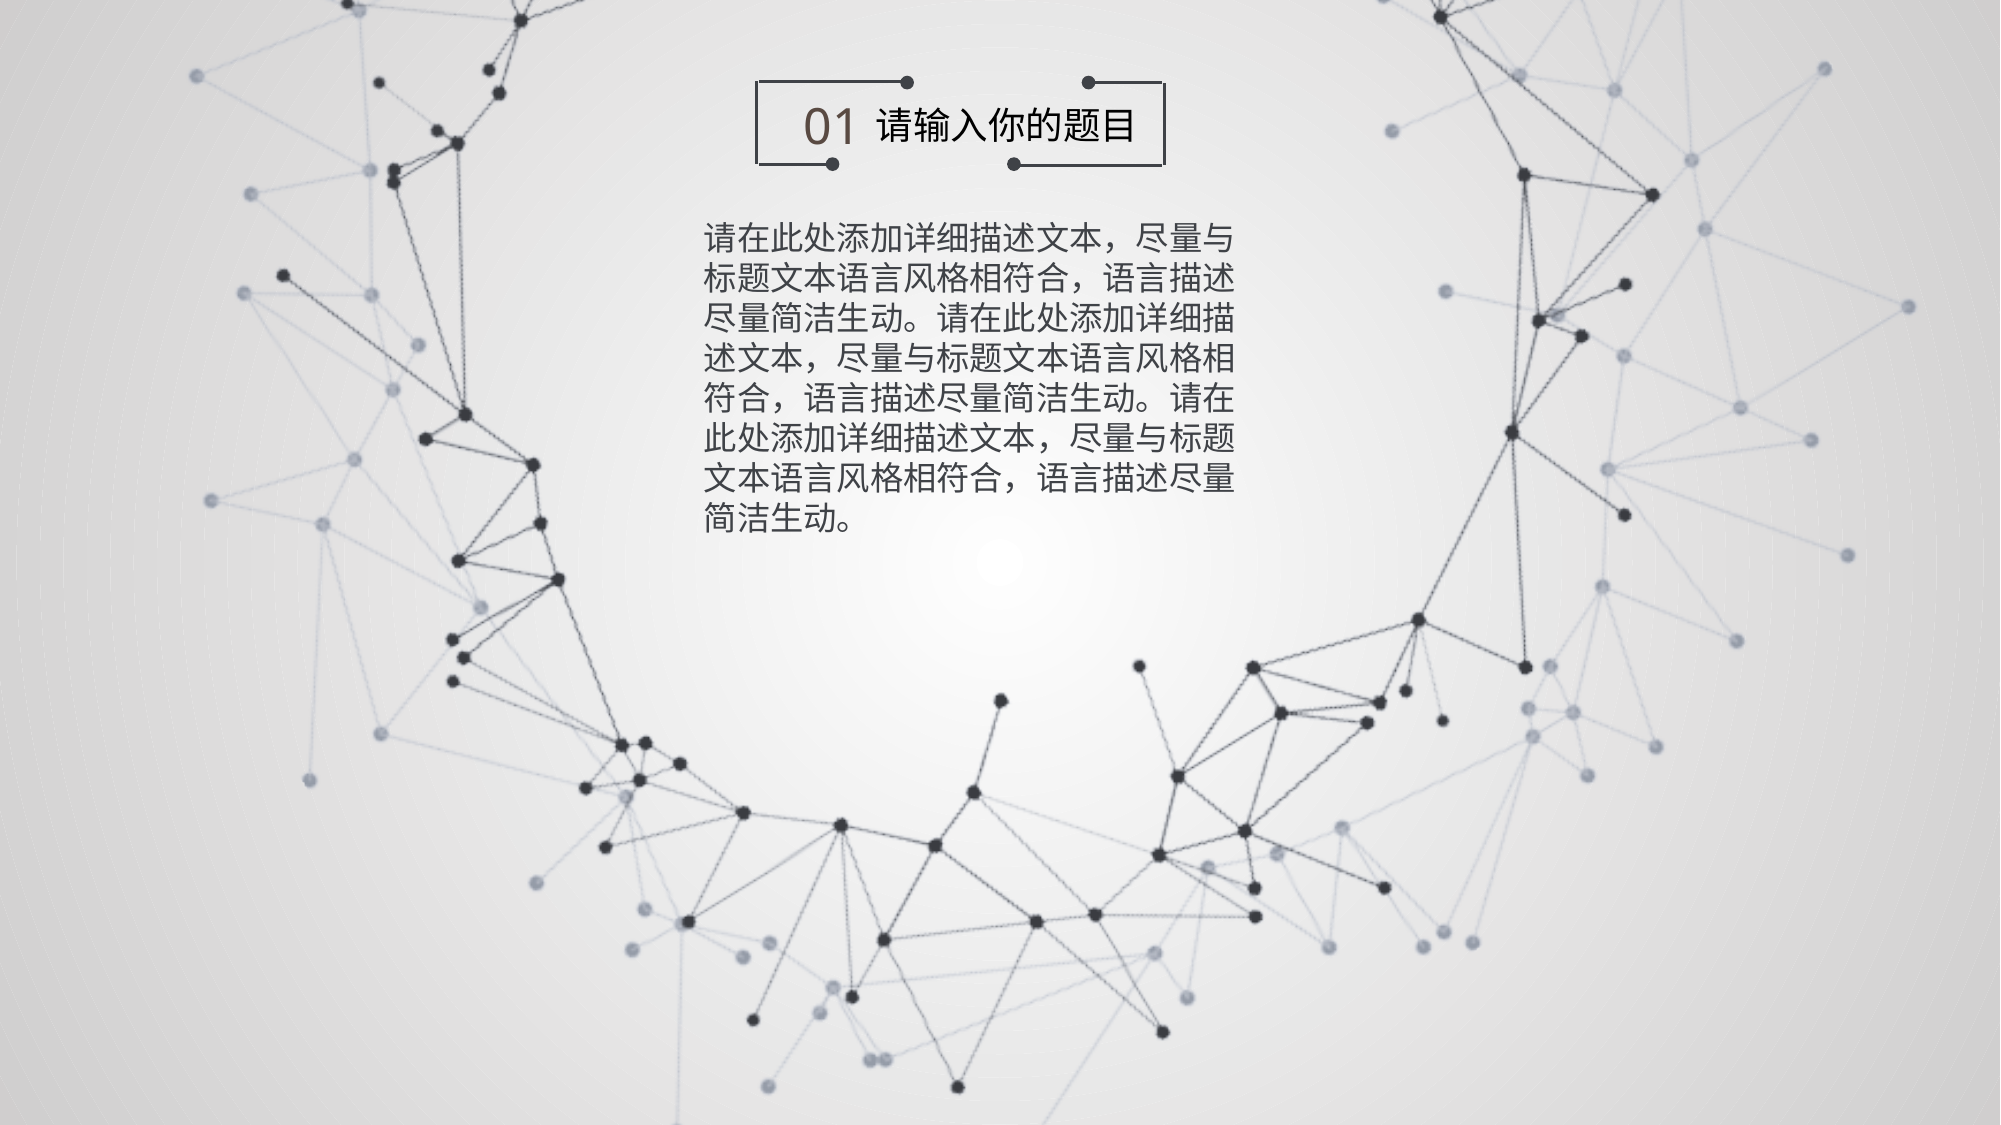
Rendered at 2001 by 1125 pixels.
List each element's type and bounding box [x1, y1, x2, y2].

picture [139, 0, 1812, 1116]
text_box [756, 75, 1165, 171]
